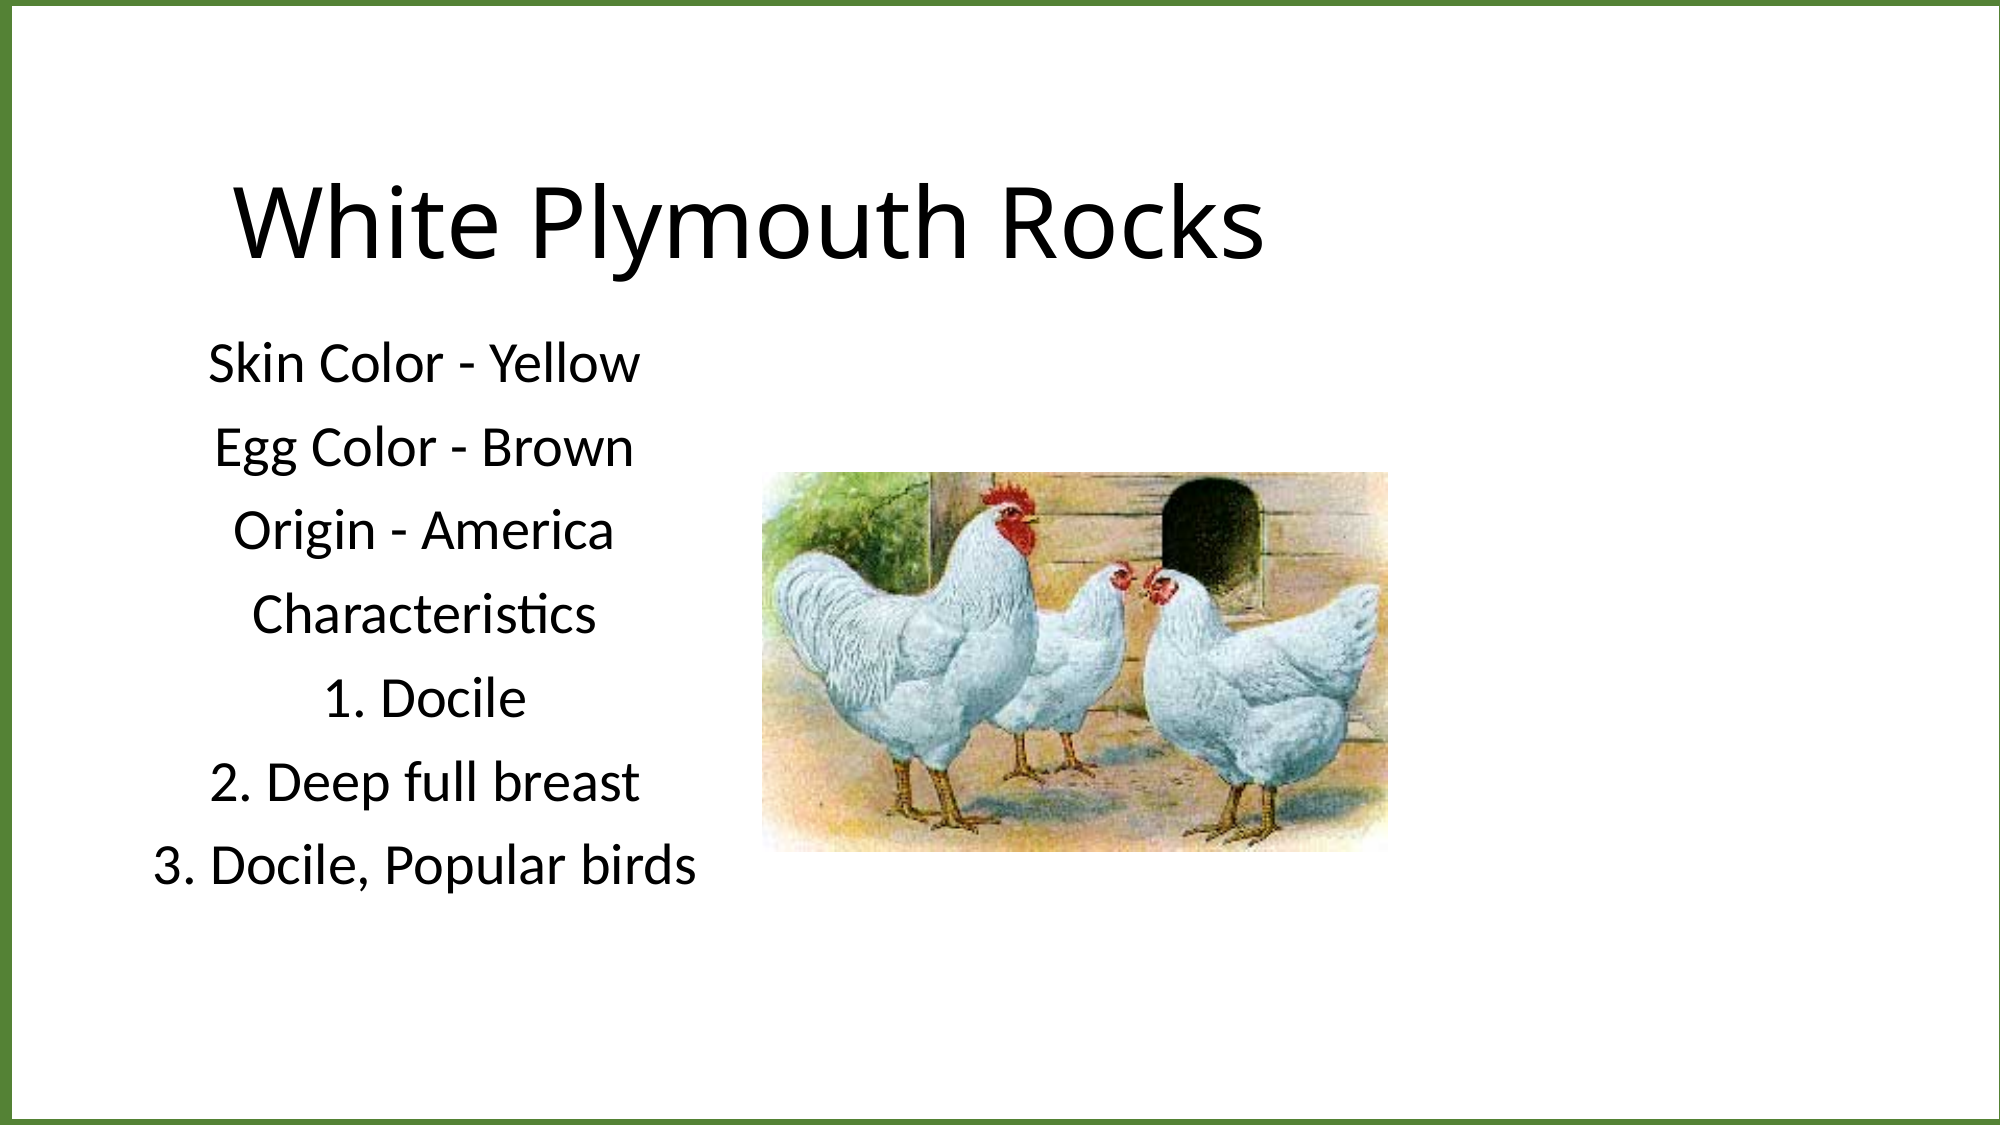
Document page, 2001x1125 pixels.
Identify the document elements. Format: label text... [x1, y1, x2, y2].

text_box White Plymouth Rocks [112, 99, 1388, 288]
text_box [5, 0, 2000, 1125]
picture [762, 472, 1388, 853]
text_box Skin Color - Yellow Egg Color - Brown Origin - America Characteristics 1. Docile 2. Deep full breast 3. Docile, Popular birds [112, 324, 738, 1000]
